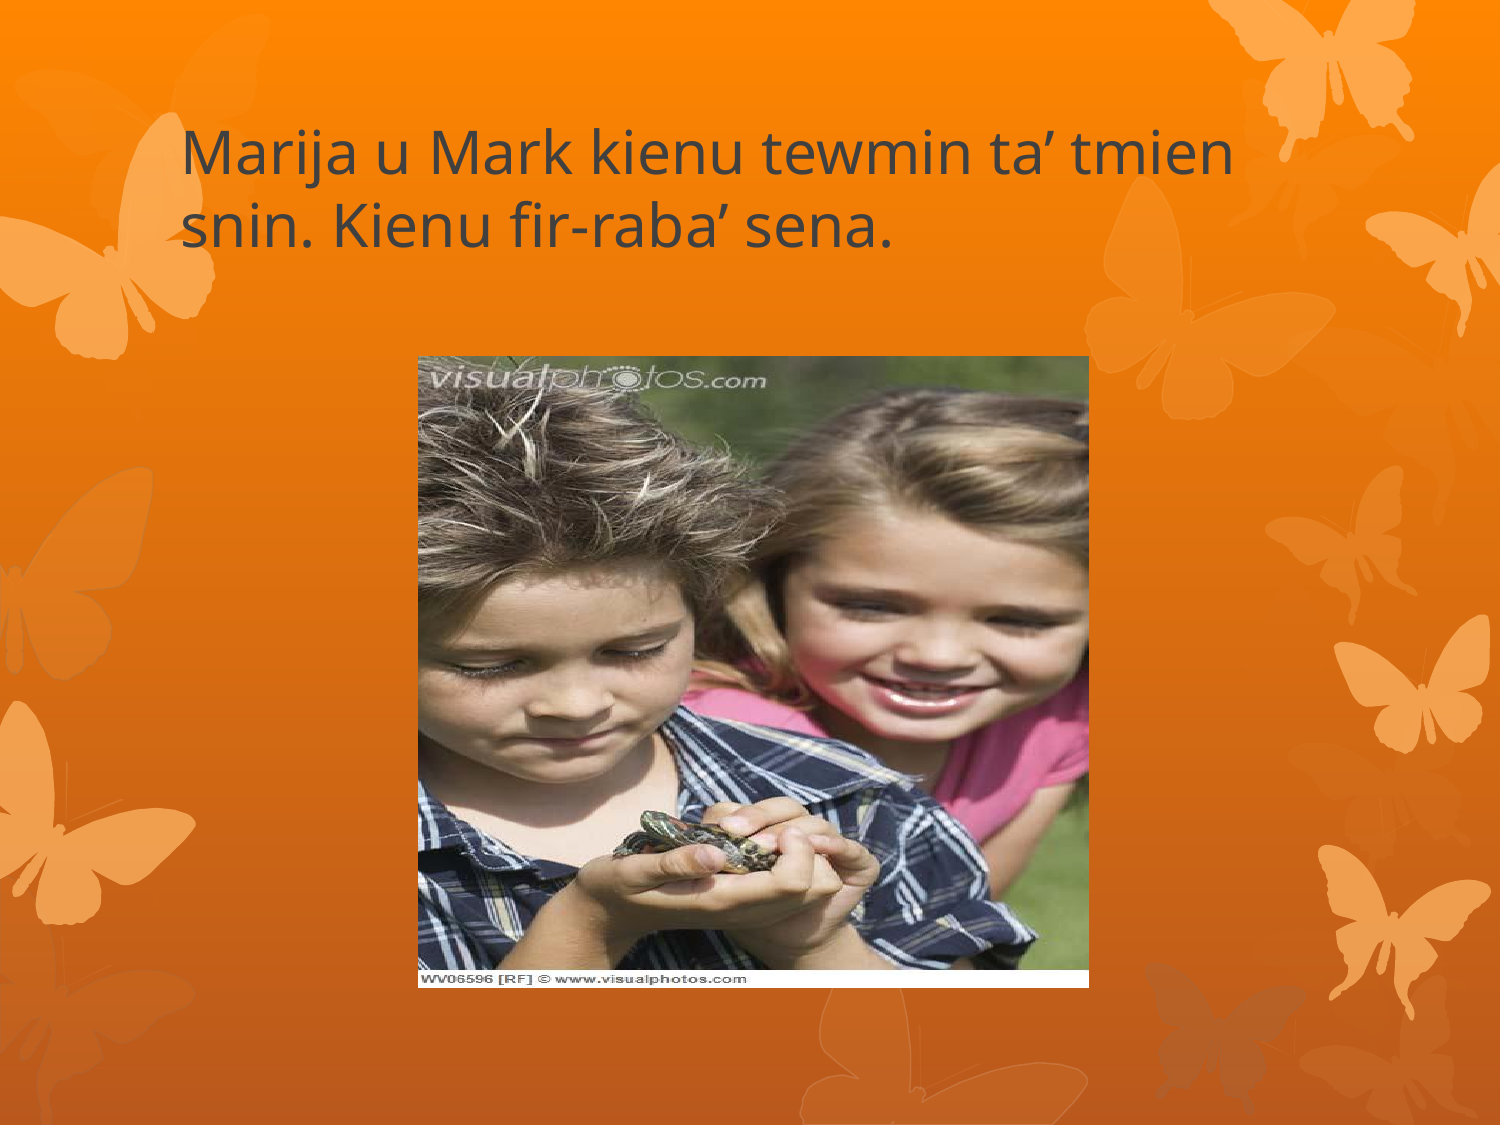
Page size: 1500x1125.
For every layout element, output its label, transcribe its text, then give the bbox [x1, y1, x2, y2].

title Marija u Mark kienu tewmin ta’ tmien snin. Kienu fir-raba’ sena. [165, 110, 1335, 263]
picture [418, 356, 1089, 988]
